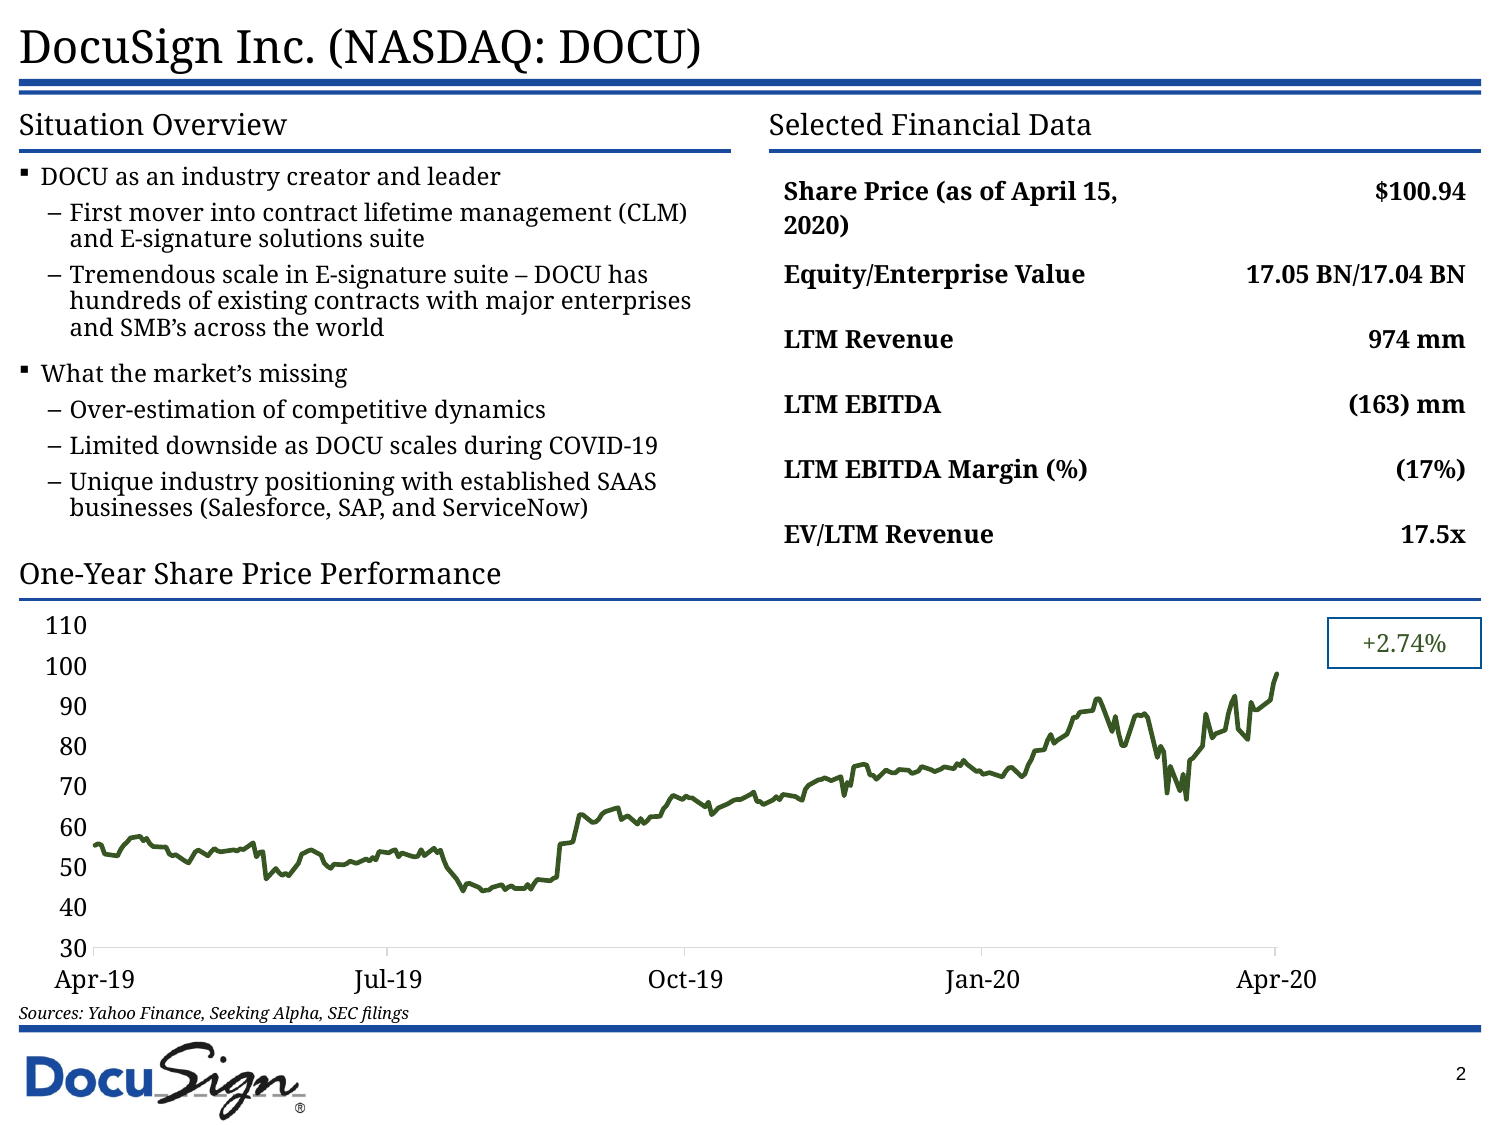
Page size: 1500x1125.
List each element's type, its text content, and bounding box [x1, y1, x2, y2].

picture [18, 1032, 317, 1125]
table_header Share Price (as of April 15, 2020) [770, 167, 1184, 247]
table_cell (17%) [1186, 445, 1480, 508]
table_cell EV/LTM Revenue [770, 510, 1184, 558]
list Selected Financial Data [768, 109, 1482, 143]
table_cell Equity/Enterprise Value [770, 252, 1184, 314]
list Situation Overview [18, 109, 732, 143]
list Sources: Yahoo Finance, Seeking Alpha, SEC filings [18, 1004, 1482, 1024]
list DOCU as an industry creator and leader First mover into contract lifetime management (CLM) and E-signature solutions suite Tremendous scale in E-signature suite – DOCU has hundreds of existing contracts with major enterprises and SMB’s across the world What the market’s missing Over-estimation of competitive dynamics Limited downside as DOCU scales during COVID-19 Unique industry positioning with established SAAS businesses (Salesforce, SAP, and ServiceNow) [18, 157, 732, 533]
table_cell 17.05 BN/17.04 BN [1186, 252, 1480, 314]
table_cell LTM EBITDA [770, 380, 1184, 444]
chart [18, 599, 1345, 1005]
list One-Year Share Price Performance [18, 558, 1482, 591]
table_cell (163) mm [1186, 380, 1480, 444]
text_box +2.74% [1345, 617, 1482, 669]
table_header $100.94 [1186, 167, 1480, 247]
slide_number 2 [1055, 1042, 1482, 1103]
title DocuSign Inc. (NASDAQ: DOCU) [18, 22, 1482, 75]
table_cell LTM EBITDA Margin (%) [770, 445, 1184, 508]
table_cell 17.5x [1186, 510, 1480, 558]
table_cell LTM Revenue [770, 315, 1184, 379]
table_cell 974 mm [1186, 315, 1480, 379]
